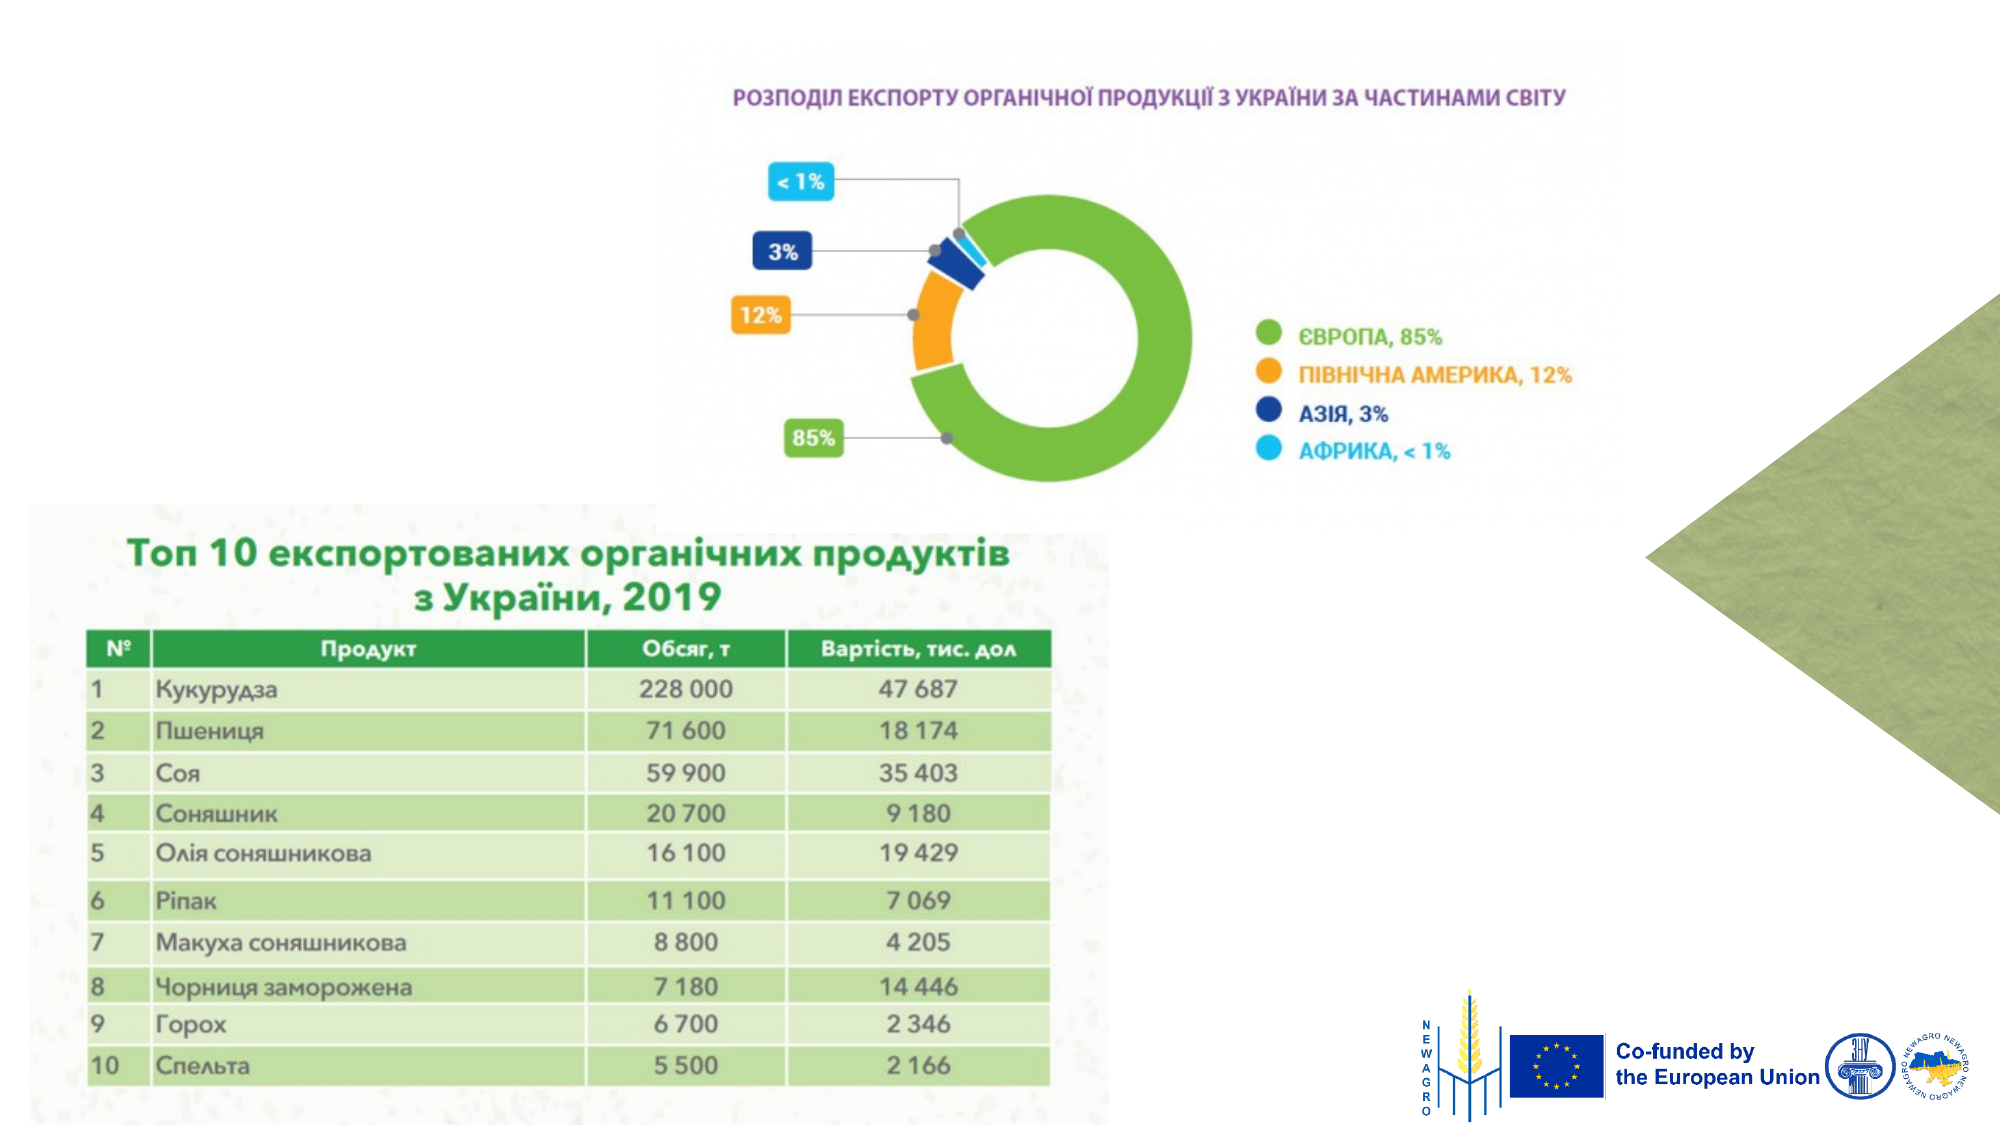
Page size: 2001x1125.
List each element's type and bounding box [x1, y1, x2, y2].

picture [1417, 984, 1973, 1125]
text_box [1643, 292, 2000, 817]
picture [30, 44, 1625, 1125]
